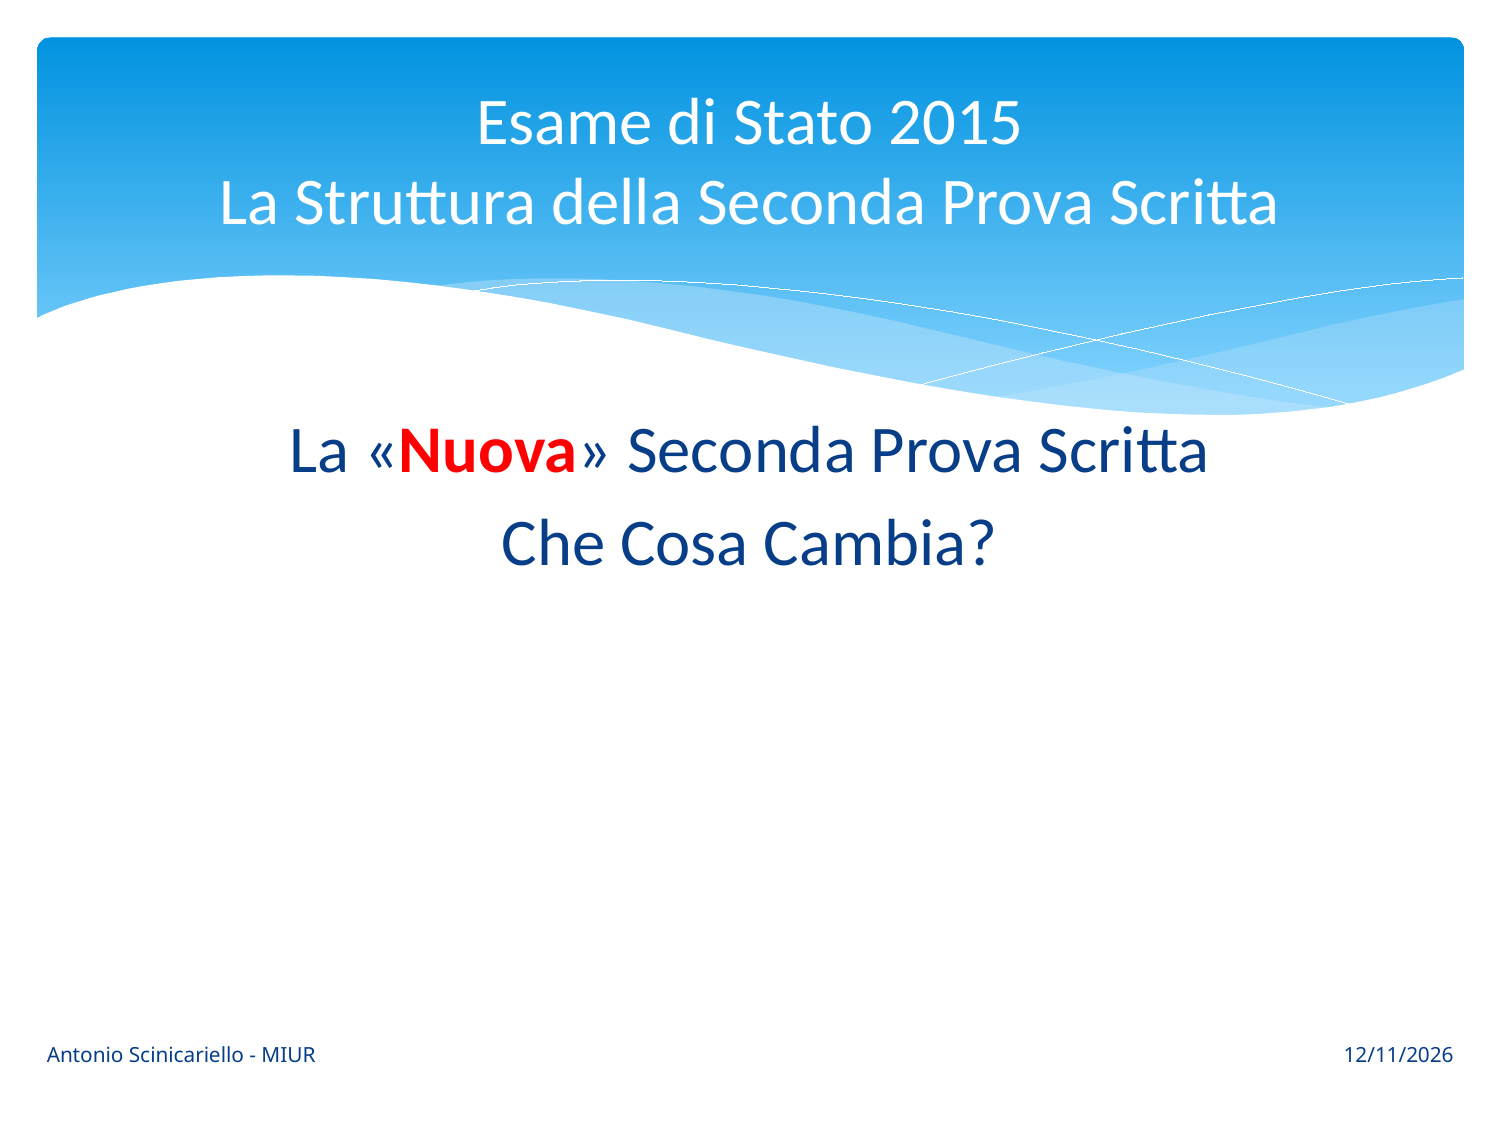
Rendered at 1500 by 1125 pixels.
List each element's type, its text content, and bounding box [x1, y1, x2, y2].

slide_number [847, 1025, 1469, 1086]
list La «Nuova» Seconda Prova Scritta Che Cosa Cambia? [75, 261, 1425, 1005]
title Esame di Stato 2015 La Struttura della Seconda Prova Scritta [75, 55, 1425, 261]
footer Antonio Scinicariello - MIUR [31, 1025, 653, 1086]
